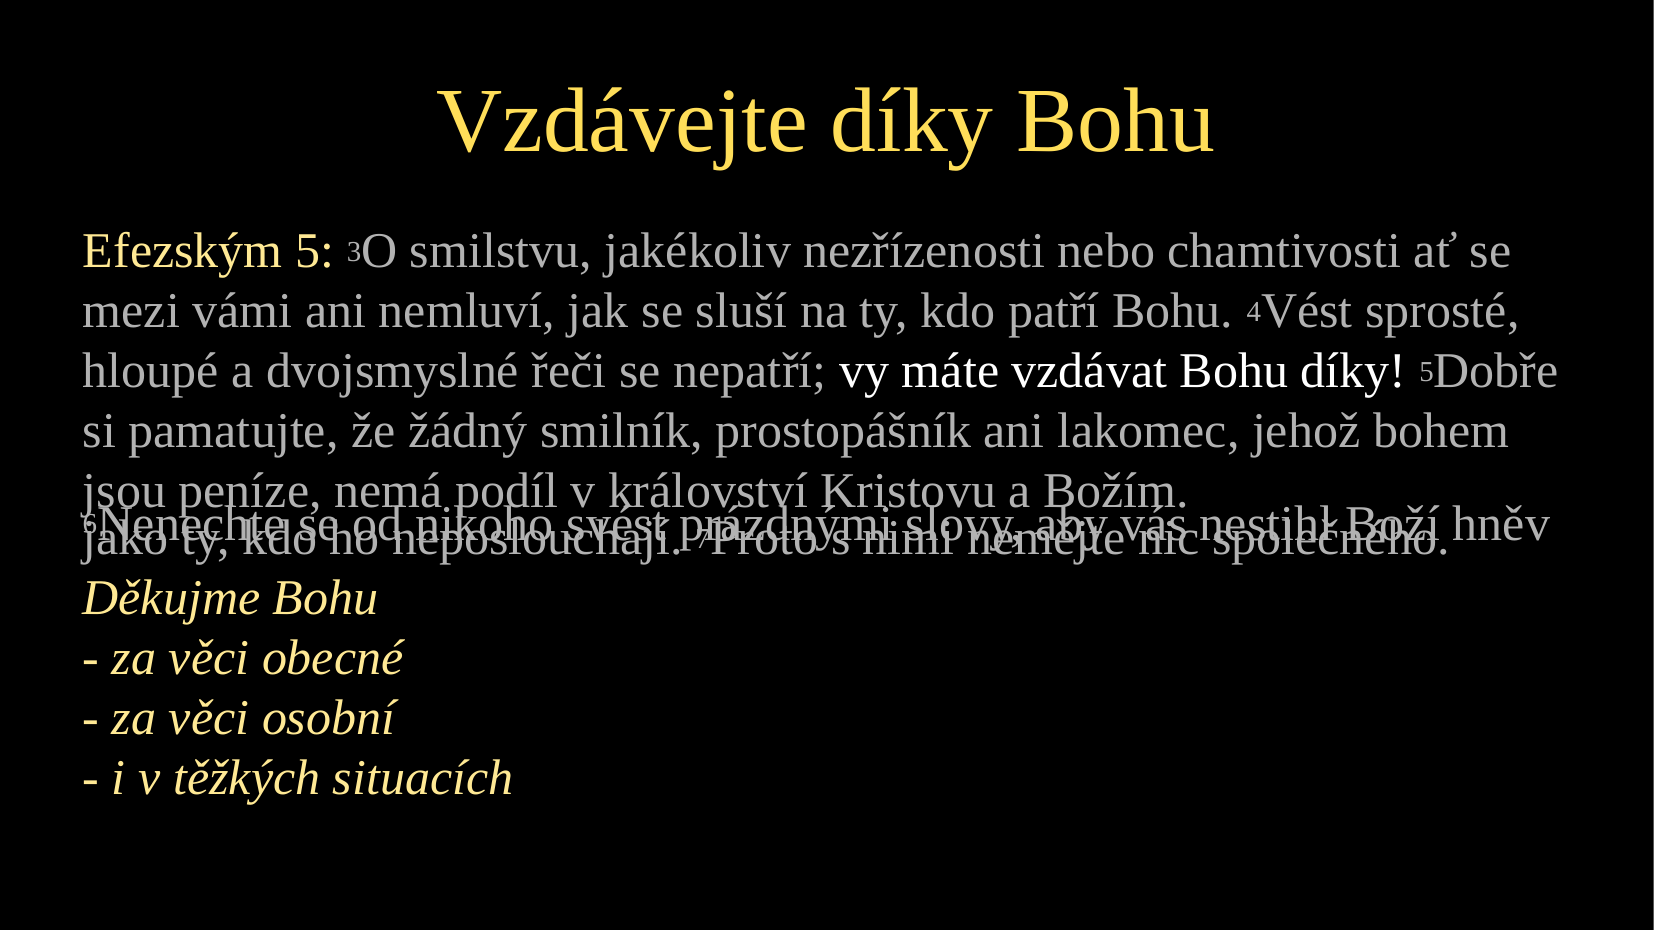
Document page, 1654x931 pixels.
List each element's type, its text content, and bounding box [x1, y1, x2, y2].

text_box Vzdávejte díky Bohu [82, 37, 1571, 193]
text_box Efezským 5: 3O smilstvu, jakékoliv nezřízenosti nebo chamtivosti ať se mezi vámi ani nemluví, jak se sluší na ty, kdo patří Bohu. 4Vést sprosté, hloupé a dvojsmyslné řeči se nepatří; vy máte vzdávat Bohu díky! 5Dobře si pamatujte, že žádný smilník, prostopášník ani lakomec, jehož bohem jsou peníze, nemá podíl v království Kristovu a Božím. 6Nenechte se od nikoho svést prázdnými slovy, aby vás nestihl Boží hněv jako ty, kdo ho neposlouchají. 7Proto s nimi nemějte nic společného. Děkujme Bohu - za věci obecné - za věci osobní - i v těžkých situacích [82, 217, 1583, 915]
